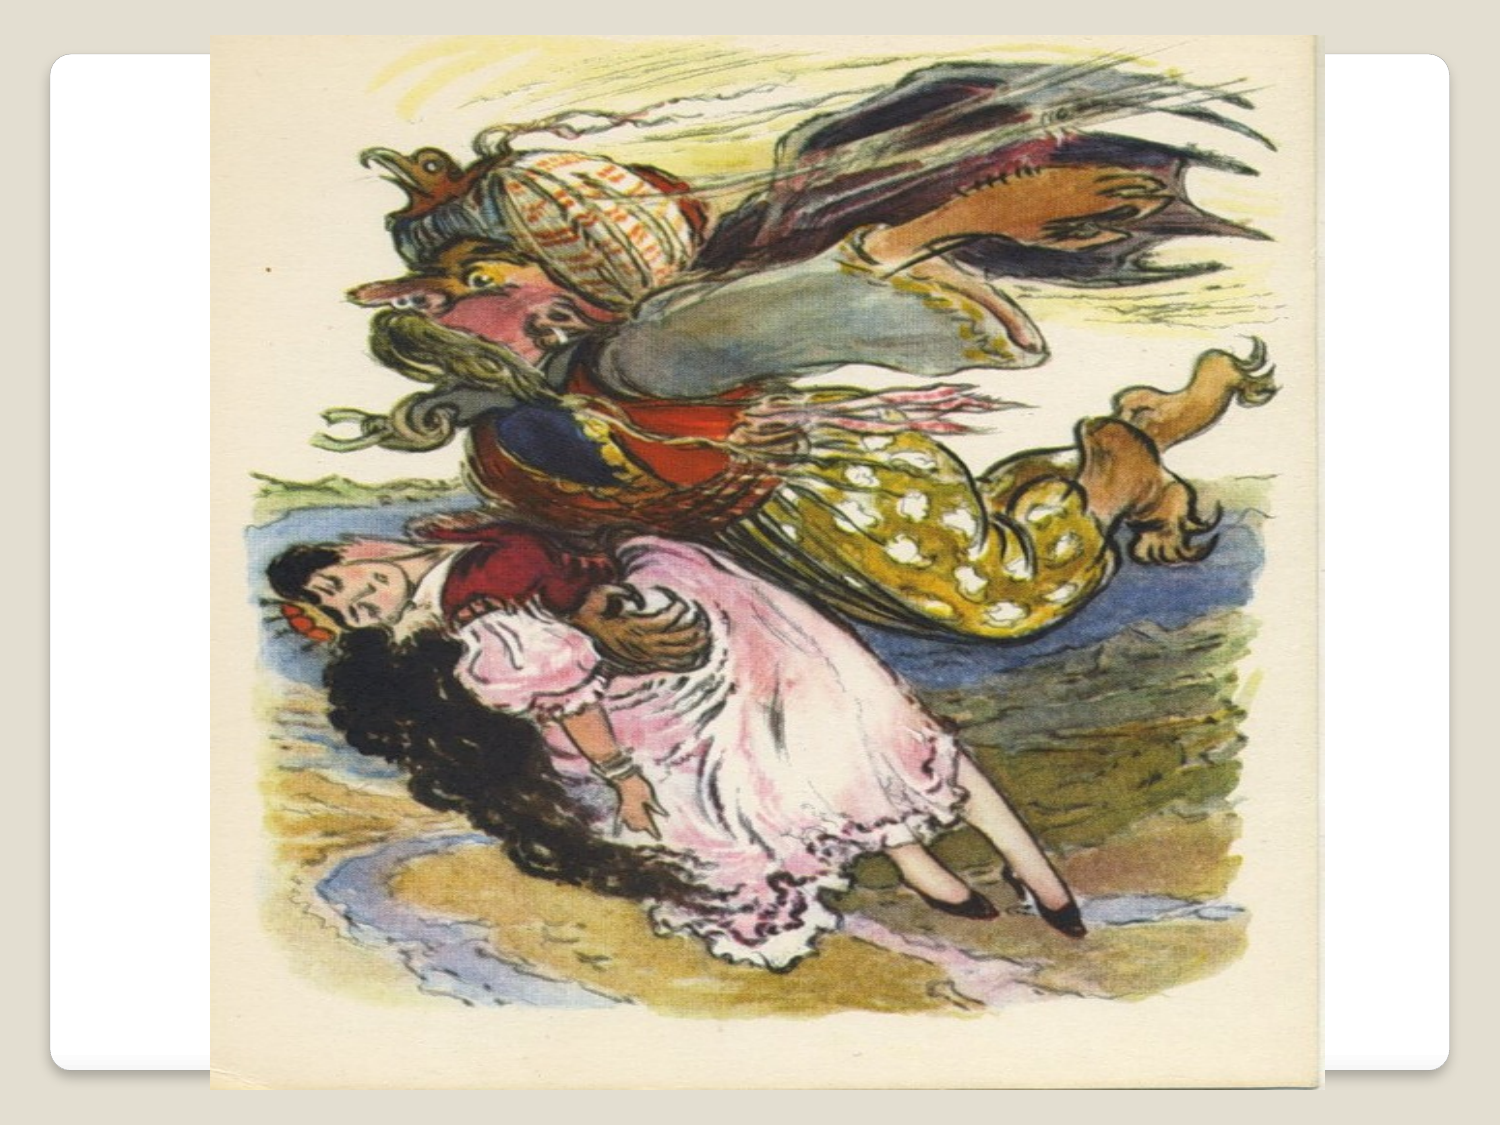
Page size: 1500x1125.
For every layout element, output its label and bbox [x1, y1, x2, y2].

picture [210, 34, 1325, 1091]
